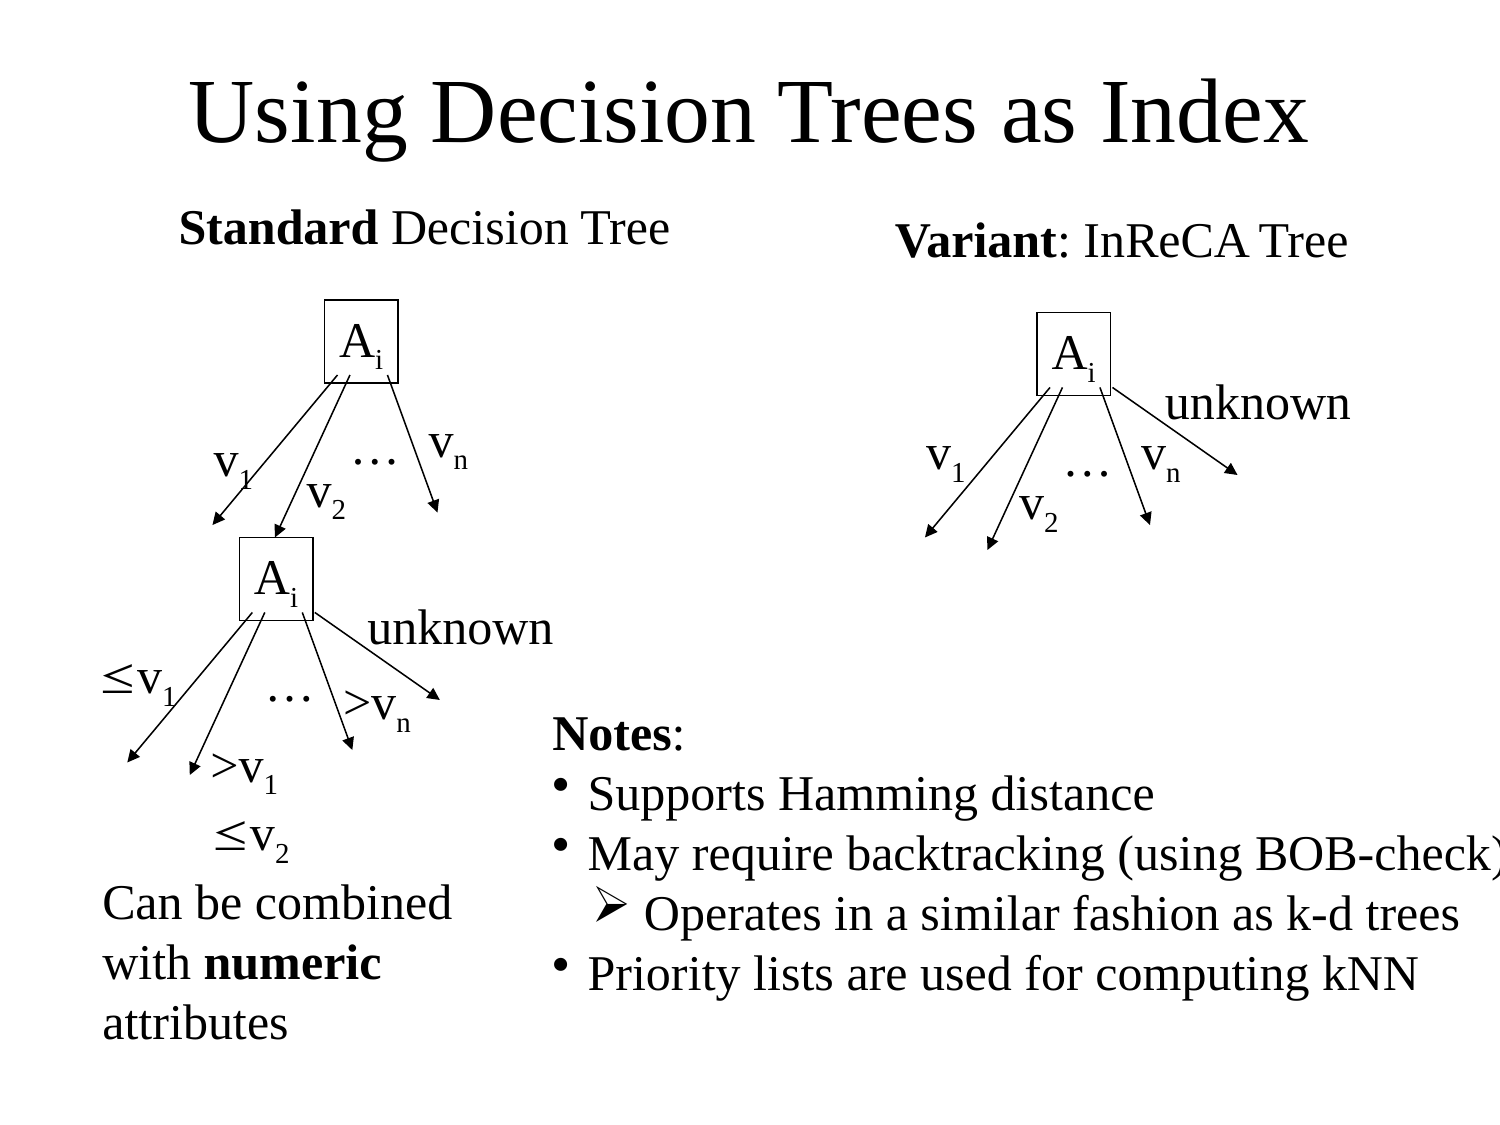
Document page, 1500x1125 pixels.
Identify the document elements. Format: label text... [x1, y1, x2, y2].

text_box Notes: Supports Hamming distance May require backtracking (using BOB-check) Operates in a similar fashion as k-d trees Priority lists are used for computing kNN [573, 692, 1500, 1008]
text_box v2 [291, 449, 362, 533]
text_box vn [413, 399, 484, 483]
text_box [212, 503, 231, 526]
text_box [426, 483, 440, 513]
text_box v1 [198, 419, 268, 503]
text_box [87, 537, 569, 1058]
text_box Standard Decision Tree [163, 187, 686, 263]
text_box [874, 199, 1369, 551]
title Using Decision Trees as Index [112, 12, 1388, 200]
text_box Ai [324, 299, 399, 383]
text_box … [335, 406, 413, 482]
text_box [274, 502, 291, 535]
